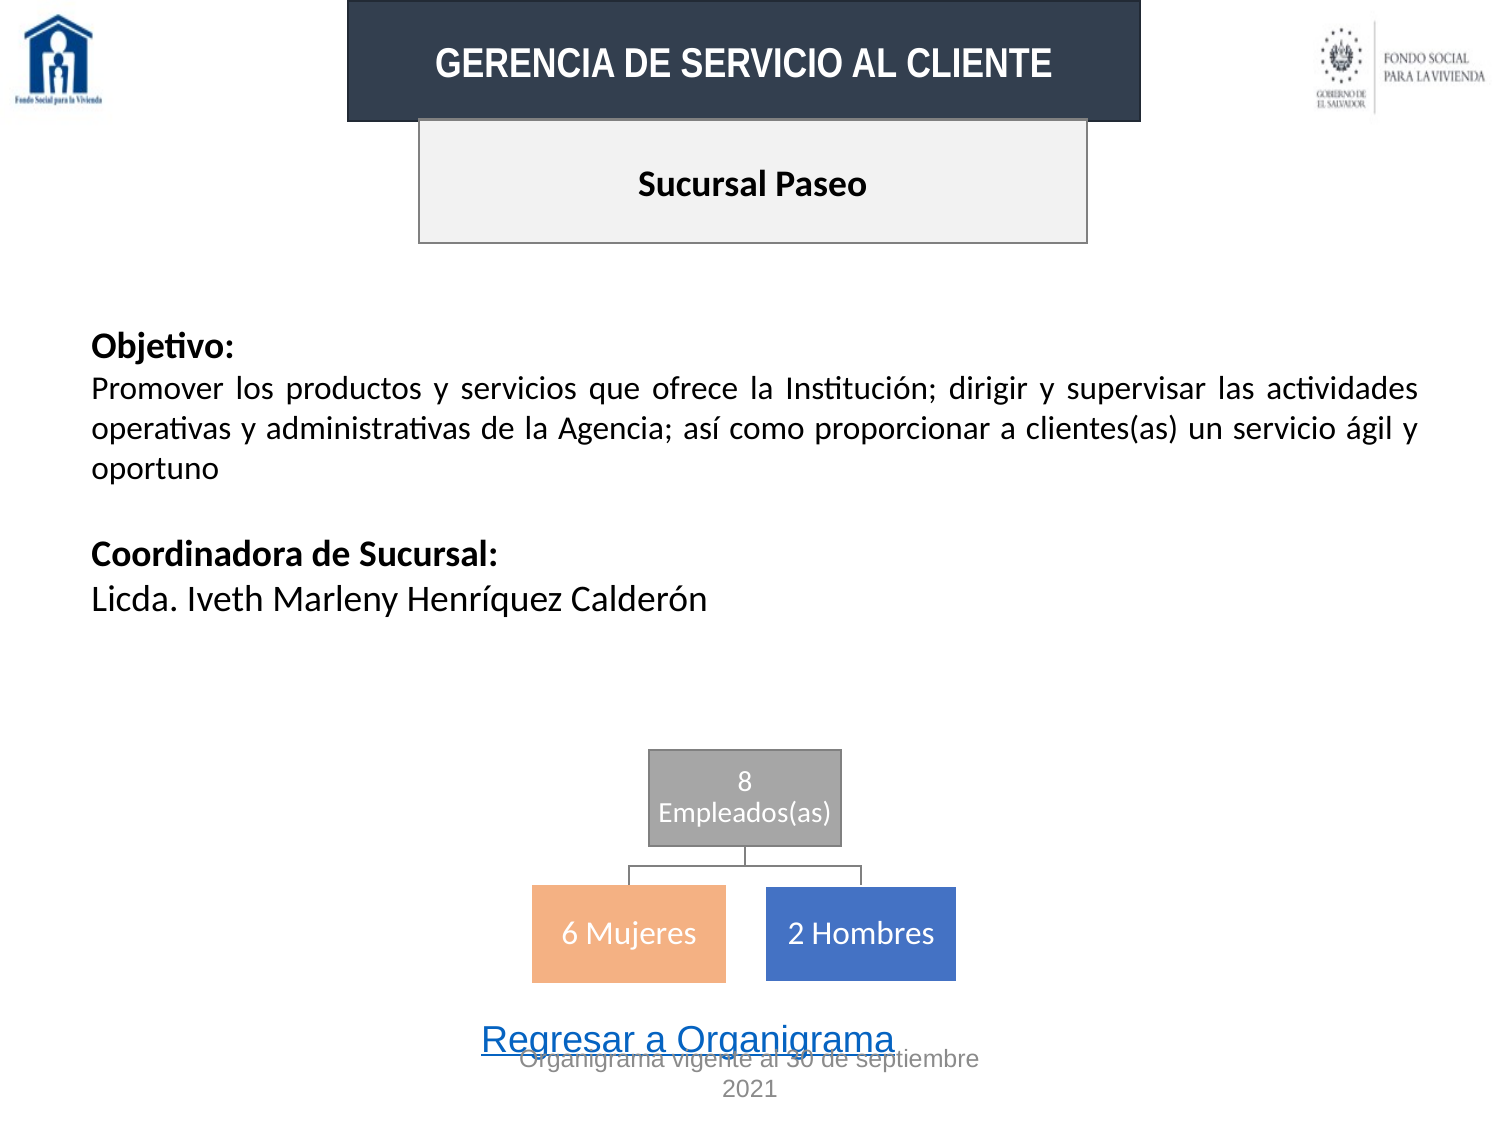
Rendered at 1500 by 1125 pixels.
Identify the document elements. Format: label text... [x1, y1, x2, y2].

text_box Regresar a Organigrama [466, 1007, 957, 1067]
text_box Objetivo: Promover los productos y servicios que ofrece la Institución; dirigir y supervisar las actividades operativas y administrativas de la Agencia; así como proporcionar a clientes(as) un servicio ágil y oportuno [76, 313, 1436, 494]
footer Organigrama vigente al 30 de septiembre 2021 [496, 1042, 1004, 1103]
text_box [498, 749, 993, 982]
text_box Coordinadora de Sucursal: Licda. Iveth Marleny Henríquez Calderón [76, 521, 756, 671]
text_box Sucursal Paseo [418, 118, 1088, 244]
text_box GERENCIA DE SERVICIO AL CLIENTE [347, 0, 1141, 122]
picture [0, 0, 1500, 1125]
